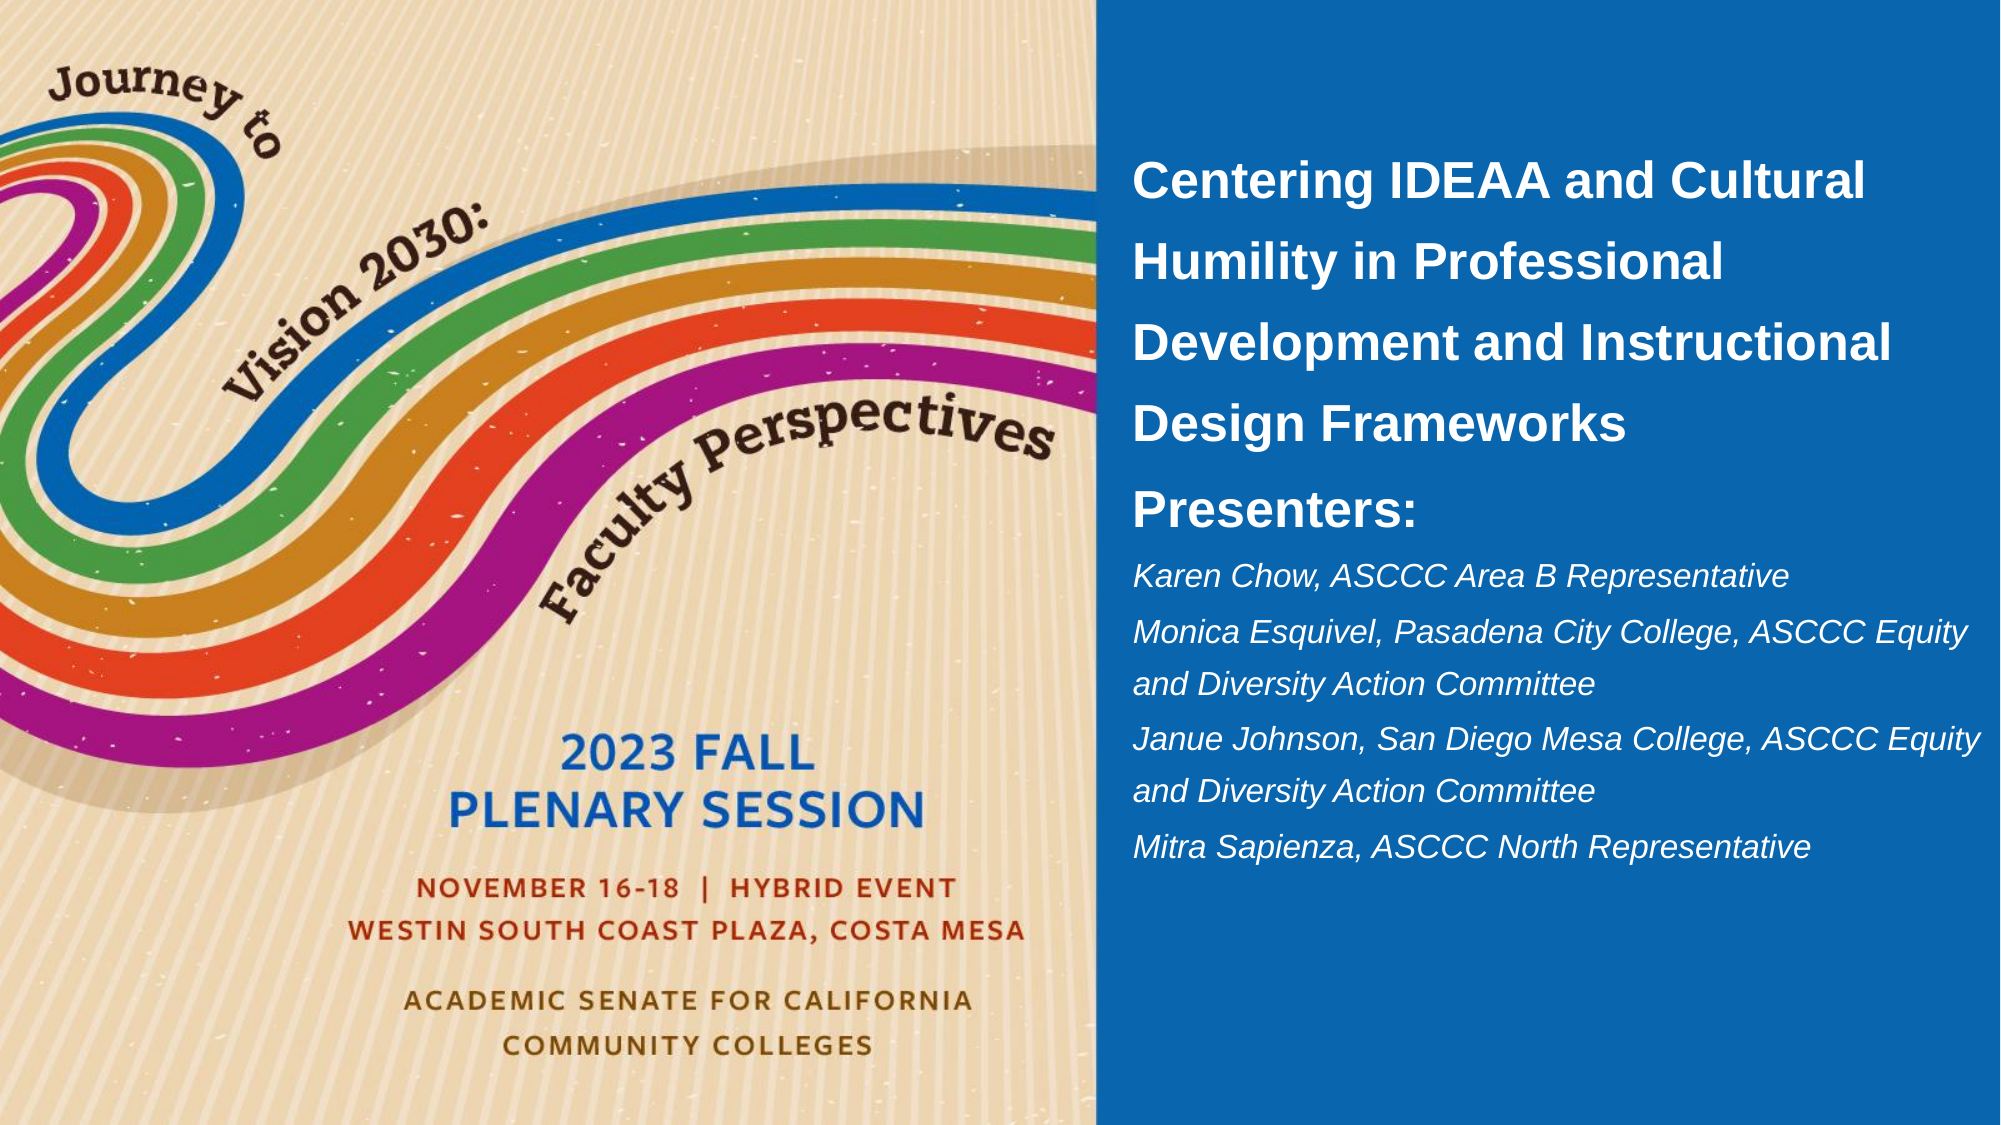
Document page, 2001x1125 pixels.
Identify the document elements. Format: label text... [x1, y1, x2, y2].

picture [0, 0, 2001, 1125]
title Centering IDEAA and Cultural Humility in Professional Development and Instructional Design Frameworks Presenters: Karen Chow, ASCCC Area B Representative Monica Esquivel, Pasadena City College, ASCCC Equity and Diversity Action Committee Janue Johnson, San Diego Mesa College, ASCCC Equity and Diversity Action Committee Mitra Sapienza, ASCCC North Representative [1117, 35, 2000, 1088]
